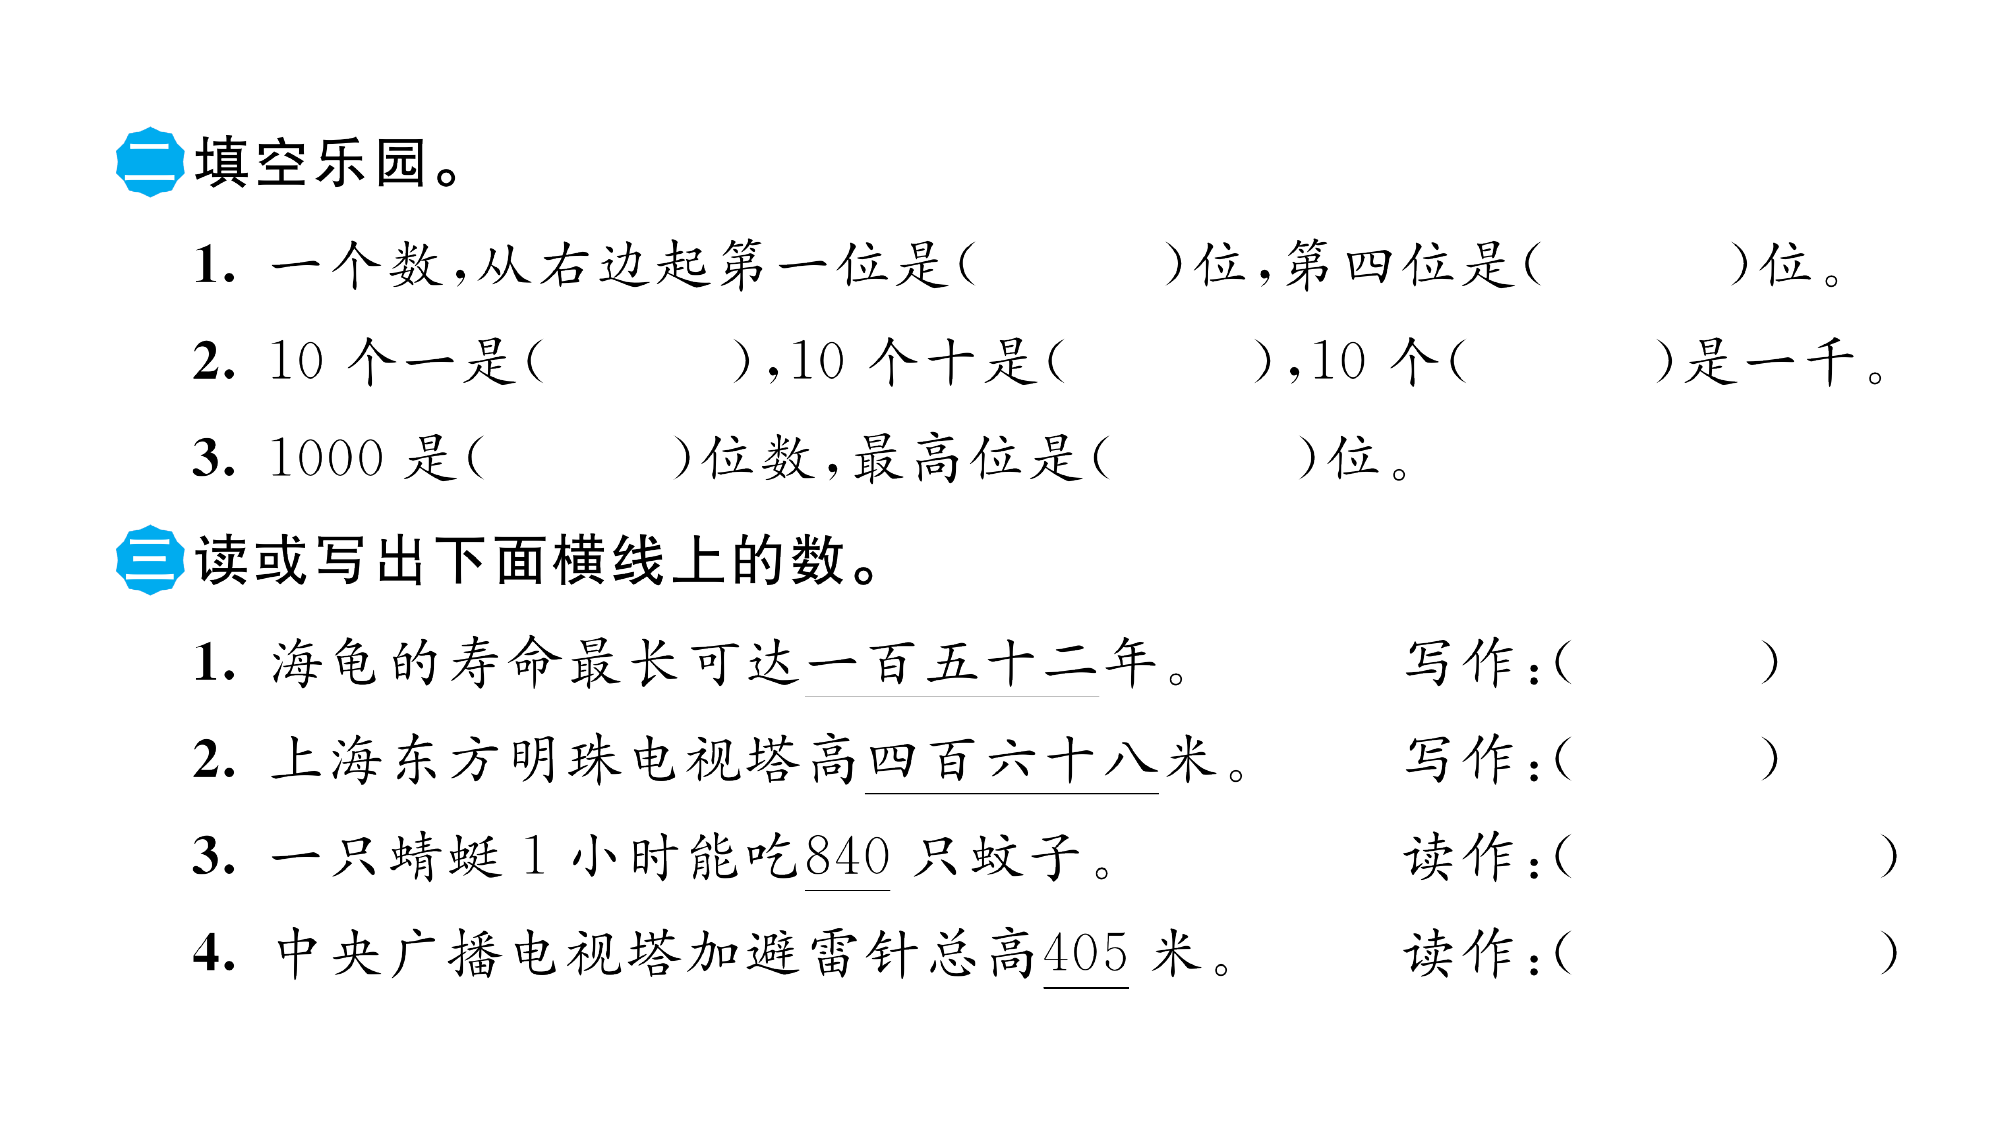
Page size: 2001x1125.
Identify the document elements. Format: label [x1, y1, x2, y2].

picture [112, 111, 2000, 1012]
